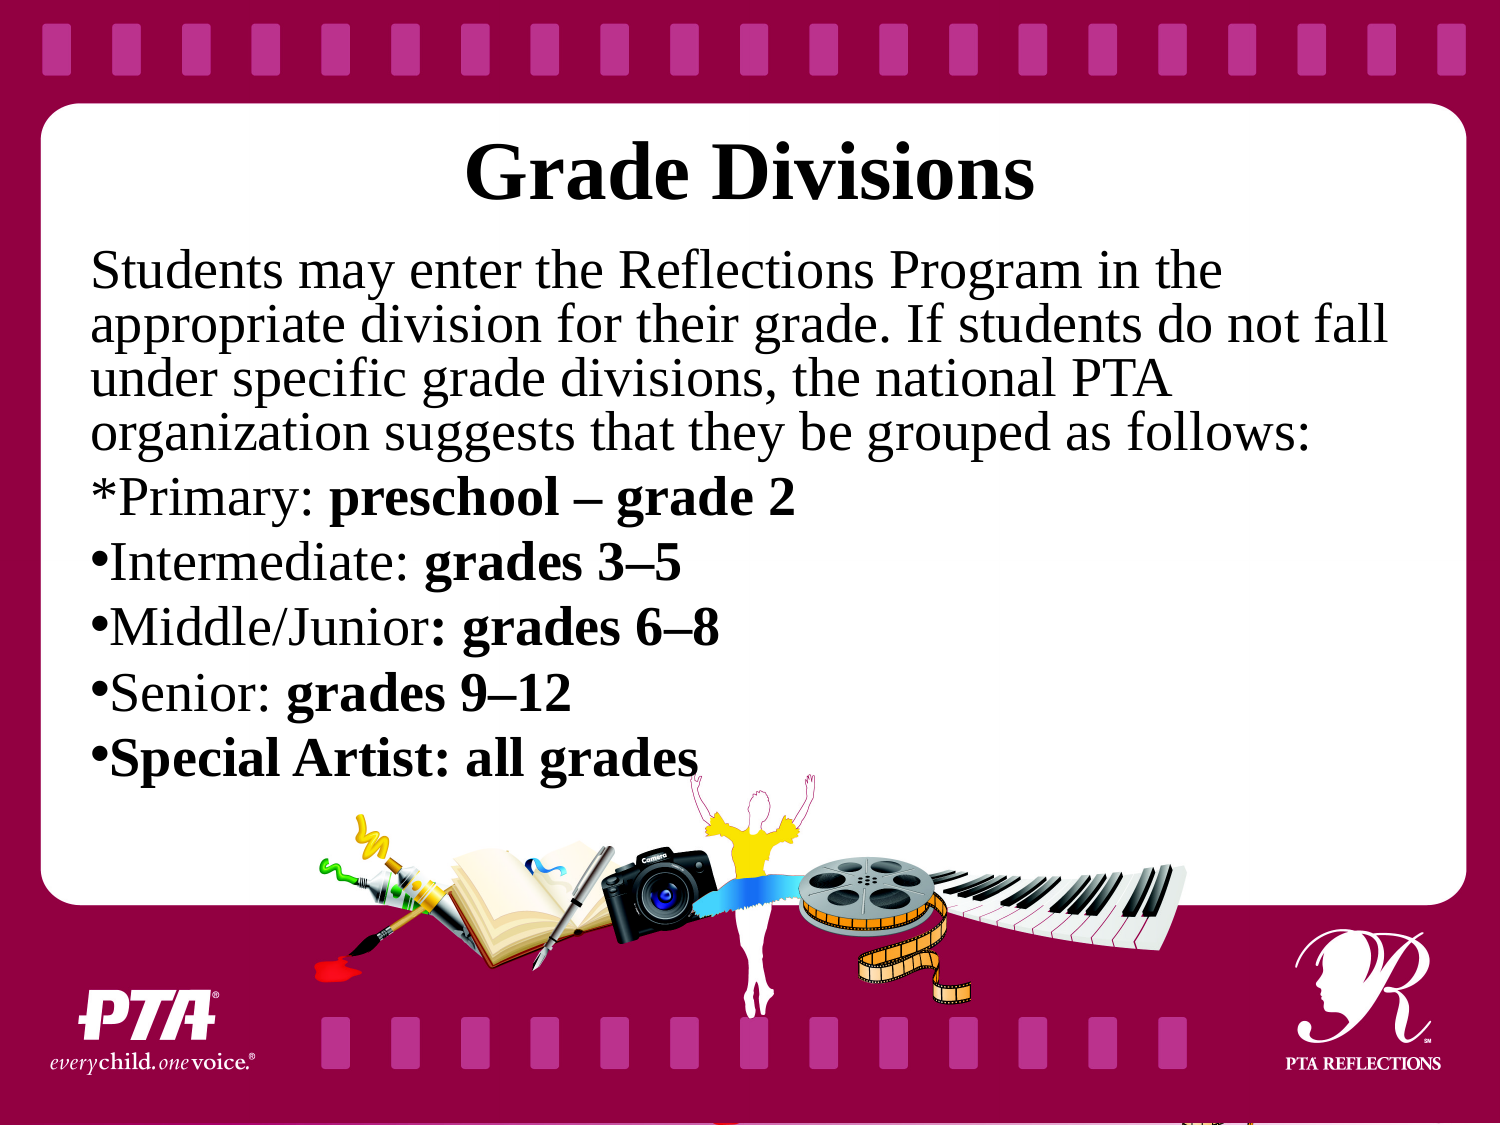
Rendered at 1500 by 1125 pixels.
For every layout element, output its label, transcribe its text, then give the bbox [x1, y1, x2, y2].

picture [0, 0, 1500, 1125]
list Students may enter the Reflections Program in the appropriate division for their grade. If students do not fall under specific grade divisions, the national PTA organization suggests that they be grouped as follows: *Primary: preschool – grade 2 Intermediate: grades 3–5 Middle/Junior: grades 6–8 Senior: grades 9–12 Special Artist: all grades [75, 237, 1425, 825]
title Grade Divisions [75, 99, 1425, 233]
